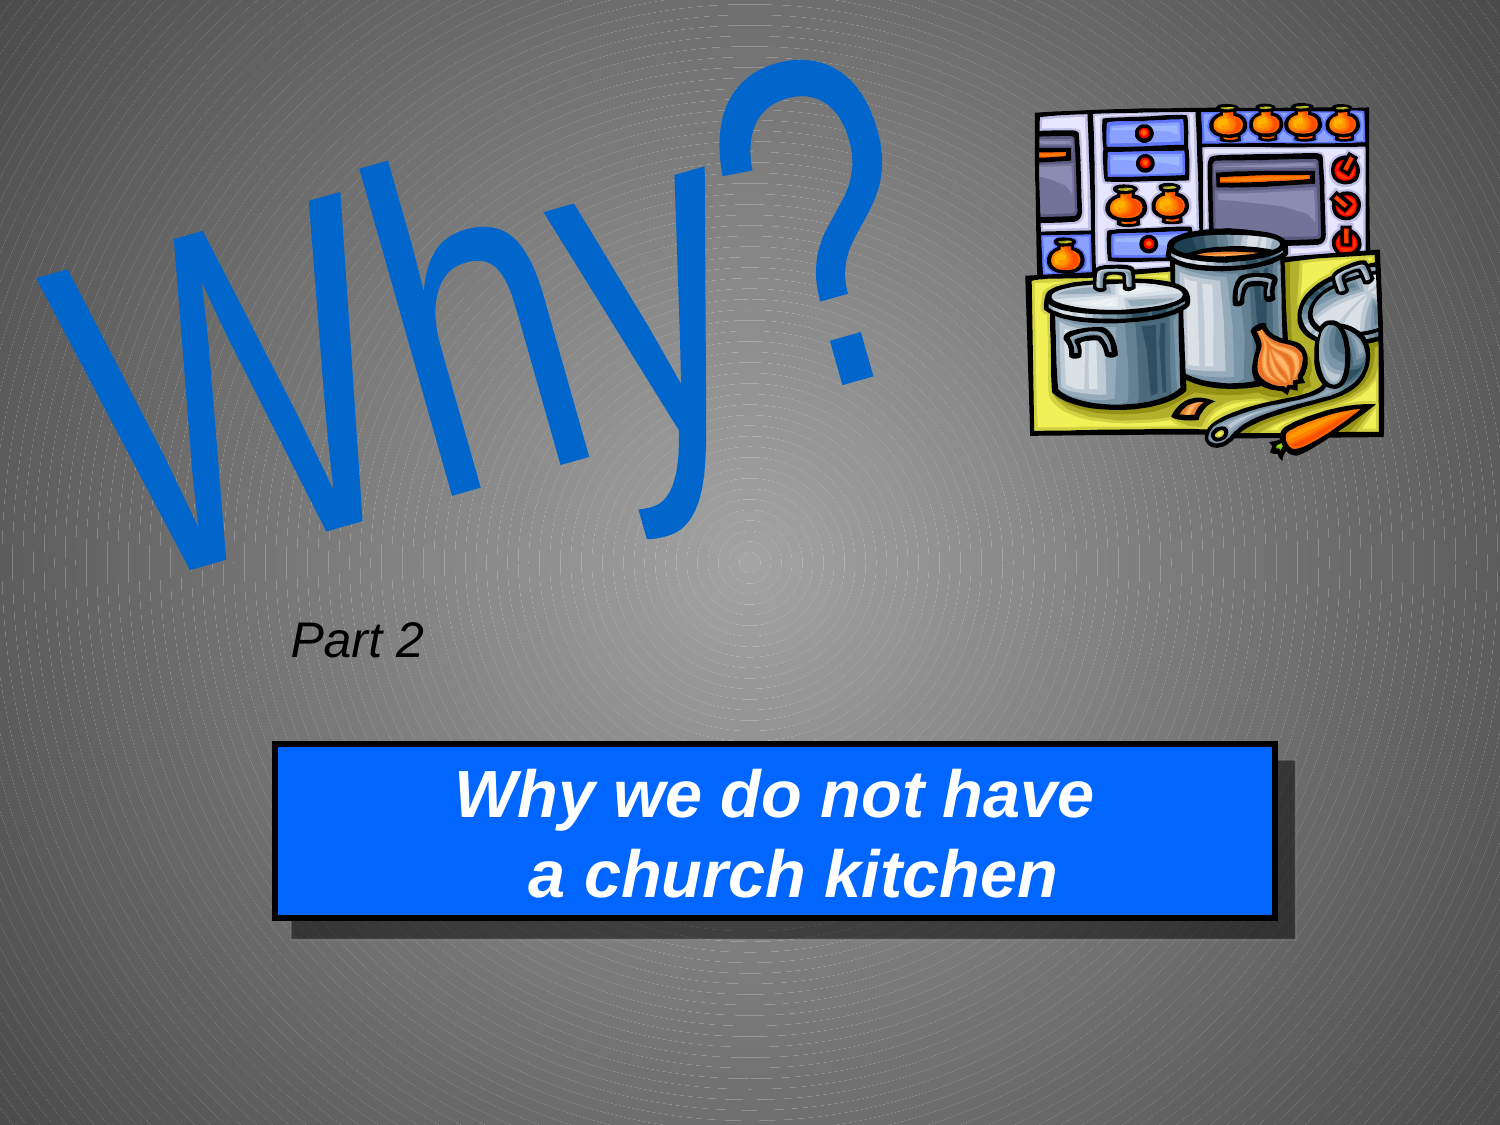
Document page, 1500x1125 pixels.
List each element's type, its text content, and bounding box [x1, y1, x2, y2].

text_box Why we do not have a church kitchen [275, 743, 1275, 919]
picture [1024, 99, 1390, 467]
text_box Part 2 [275, 599, 440, 675]
